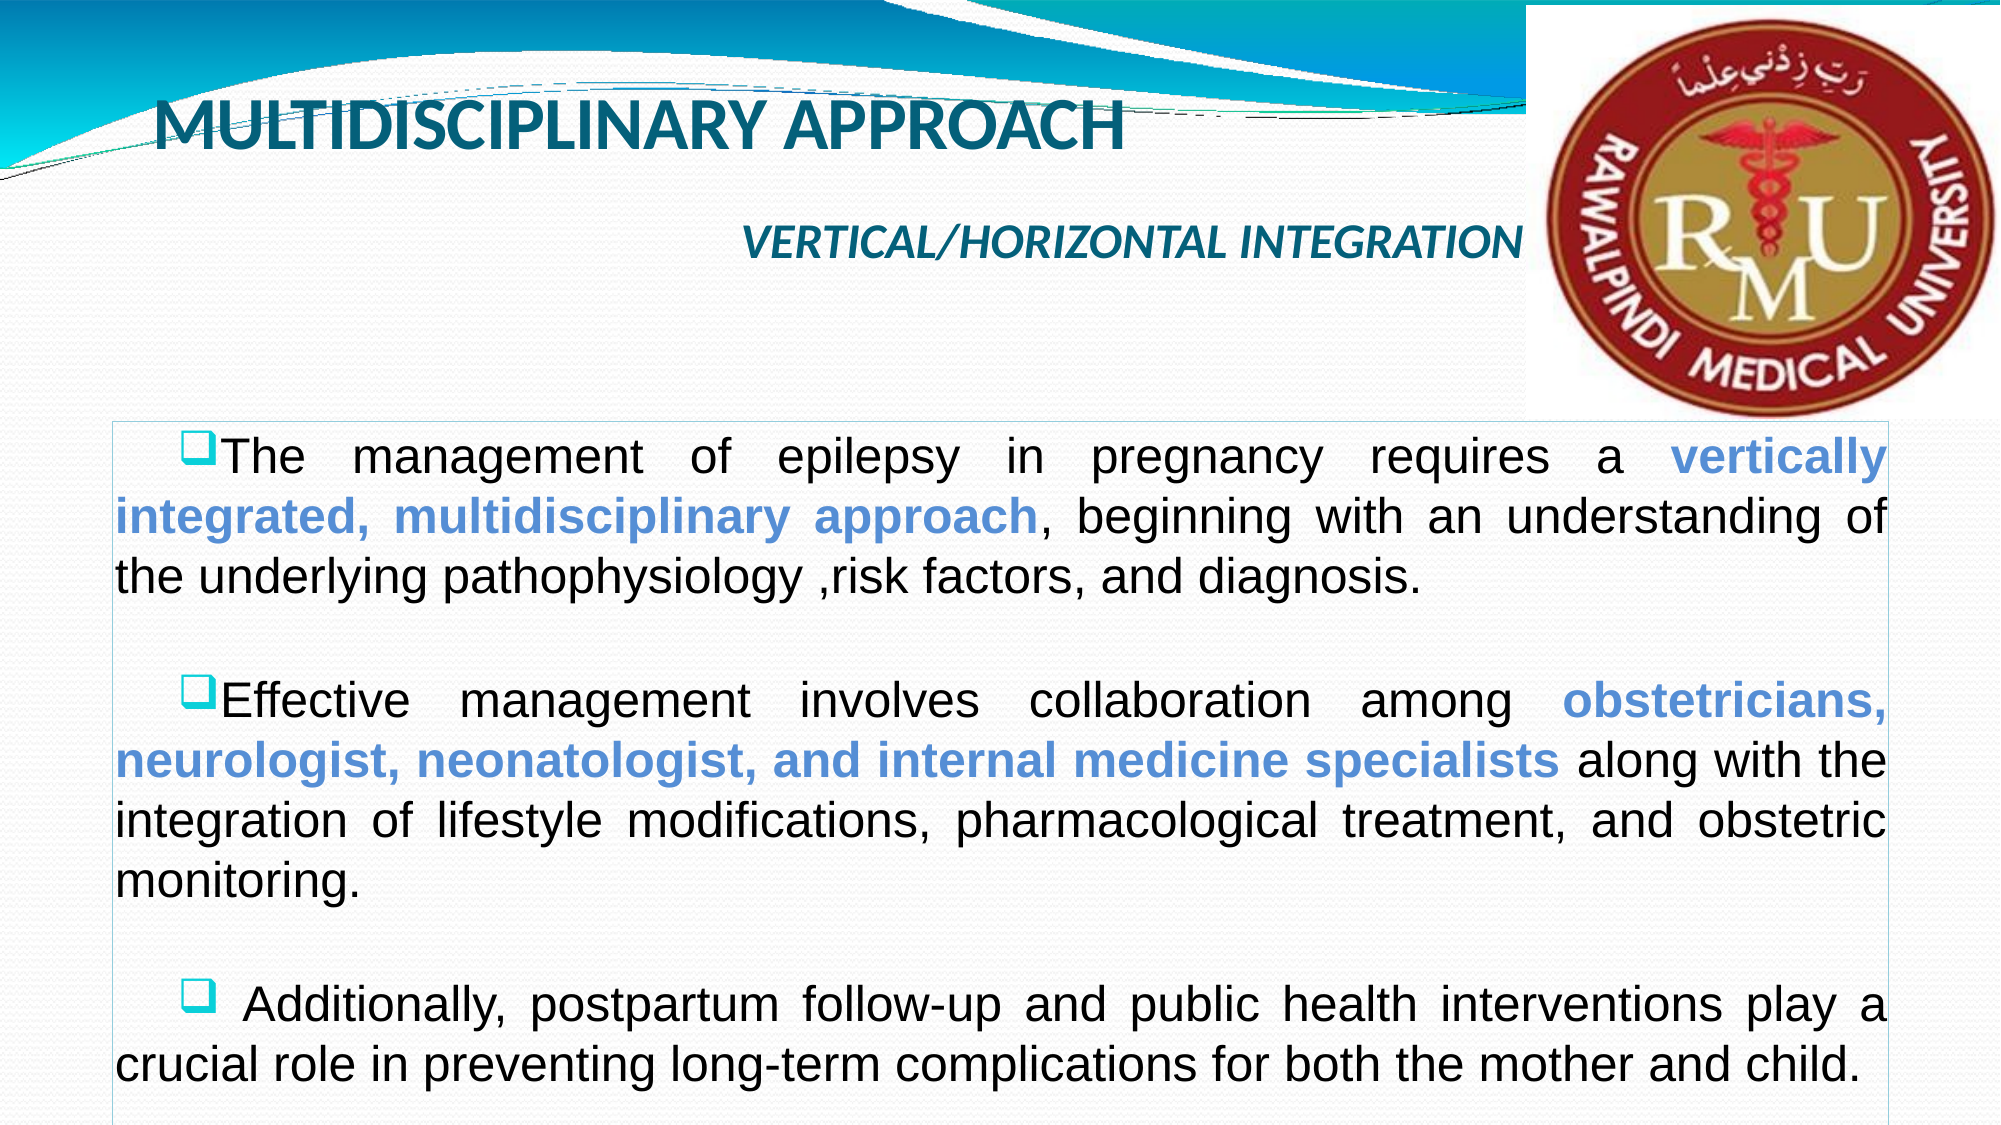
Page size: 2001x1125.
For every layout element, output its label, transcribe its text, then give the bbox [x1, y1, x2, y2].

text_box The management of epilepsy in pregnancy requires a vertically integrated, multidisciplinary approach, beginning with an understanding of the underlying pathophysiology ,risk factors, and diagnosis. Effective management involves collaboration among obstetricians, neurologist, neonatologist, and internal medicine specialists along with the integration of lifestyle modifications, pharmacological treatment, and obstetric monitoring. Additionally, postpartum follow-up and public health interventions play a crucial role in preventing long-term complications for both the mother and child. [112, 421, 1889, 1125]
picture [0, 0, 2000, 1125]
title MULTIDISCIPLINARY APPROACH VERTICAL/HORIZONTAL INTEGRATION [150, 72, 1522, 421]
